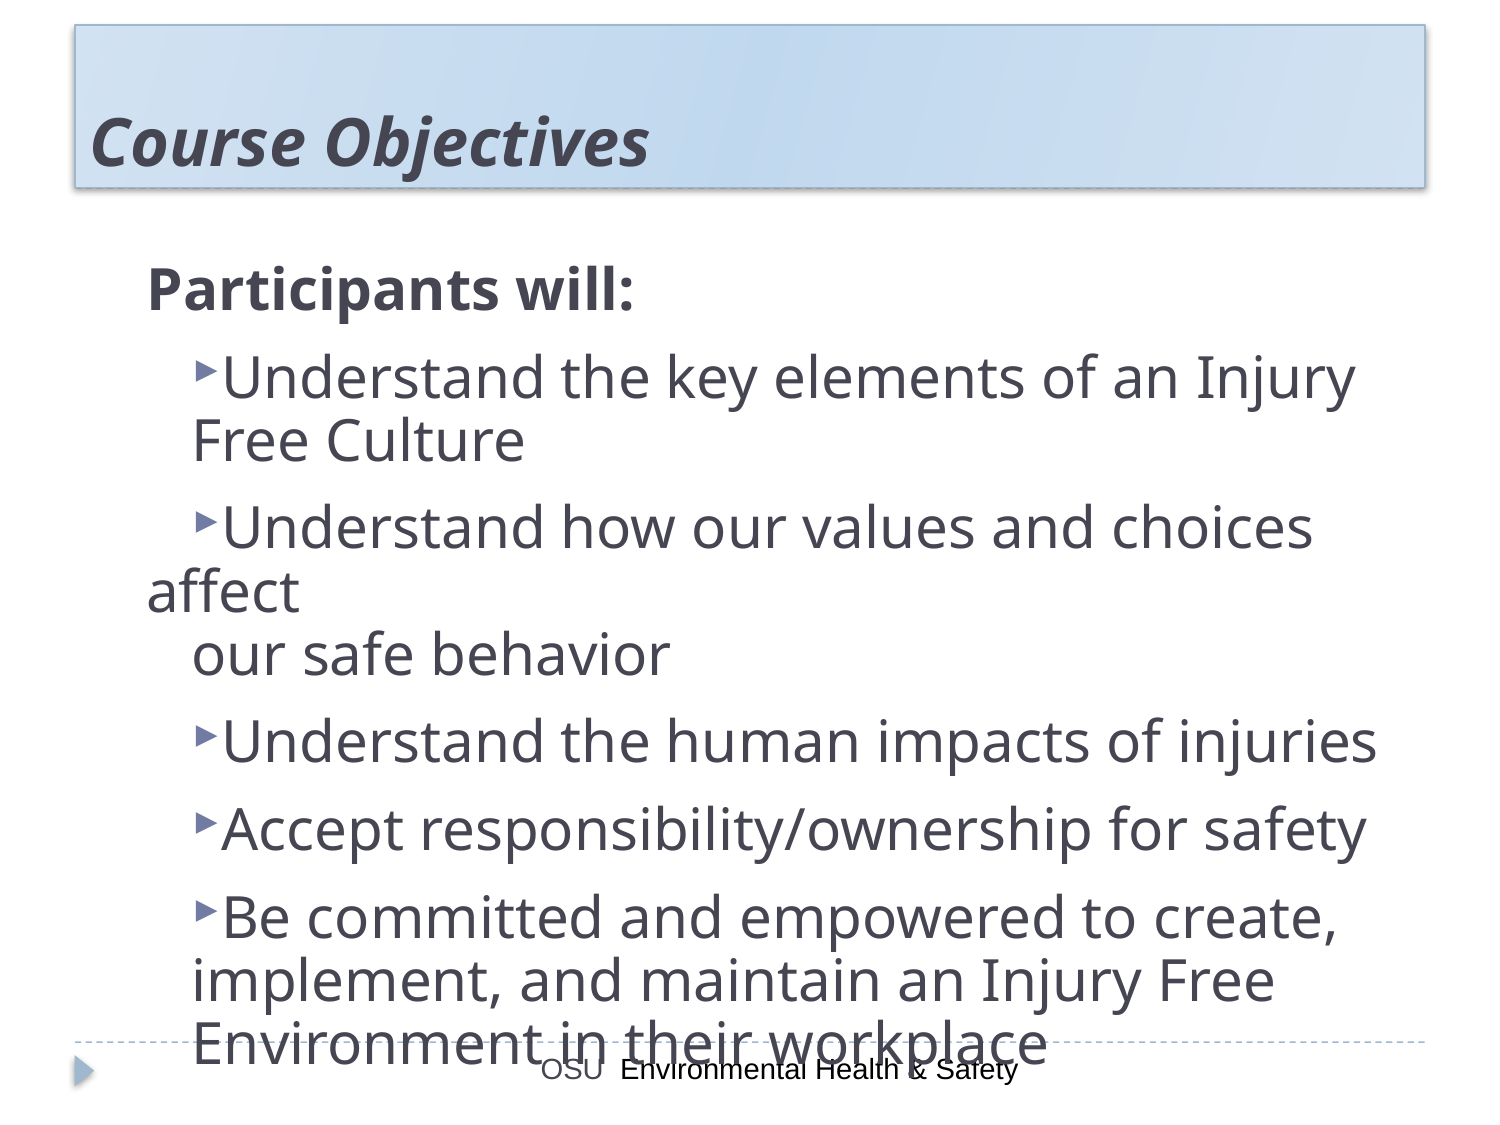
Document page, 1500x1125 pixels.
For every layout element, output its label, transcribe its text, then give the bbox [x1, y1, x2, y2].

list Participants will: Understand the key elements of an Injury Free Culture Understand how our values and choices affect our safe behavior Understand the human impacts of injuries Accept responsibility/ownership for safety Be committed and empowered to create, implement, and maintain an Injury Free Environment in their workplace [75, 252, 1425, 1063]
title Course Objectives [74, 24, 1426, 188]
footer OSU Environmental Health & Safety [475, 1063, 1051, 1103]
